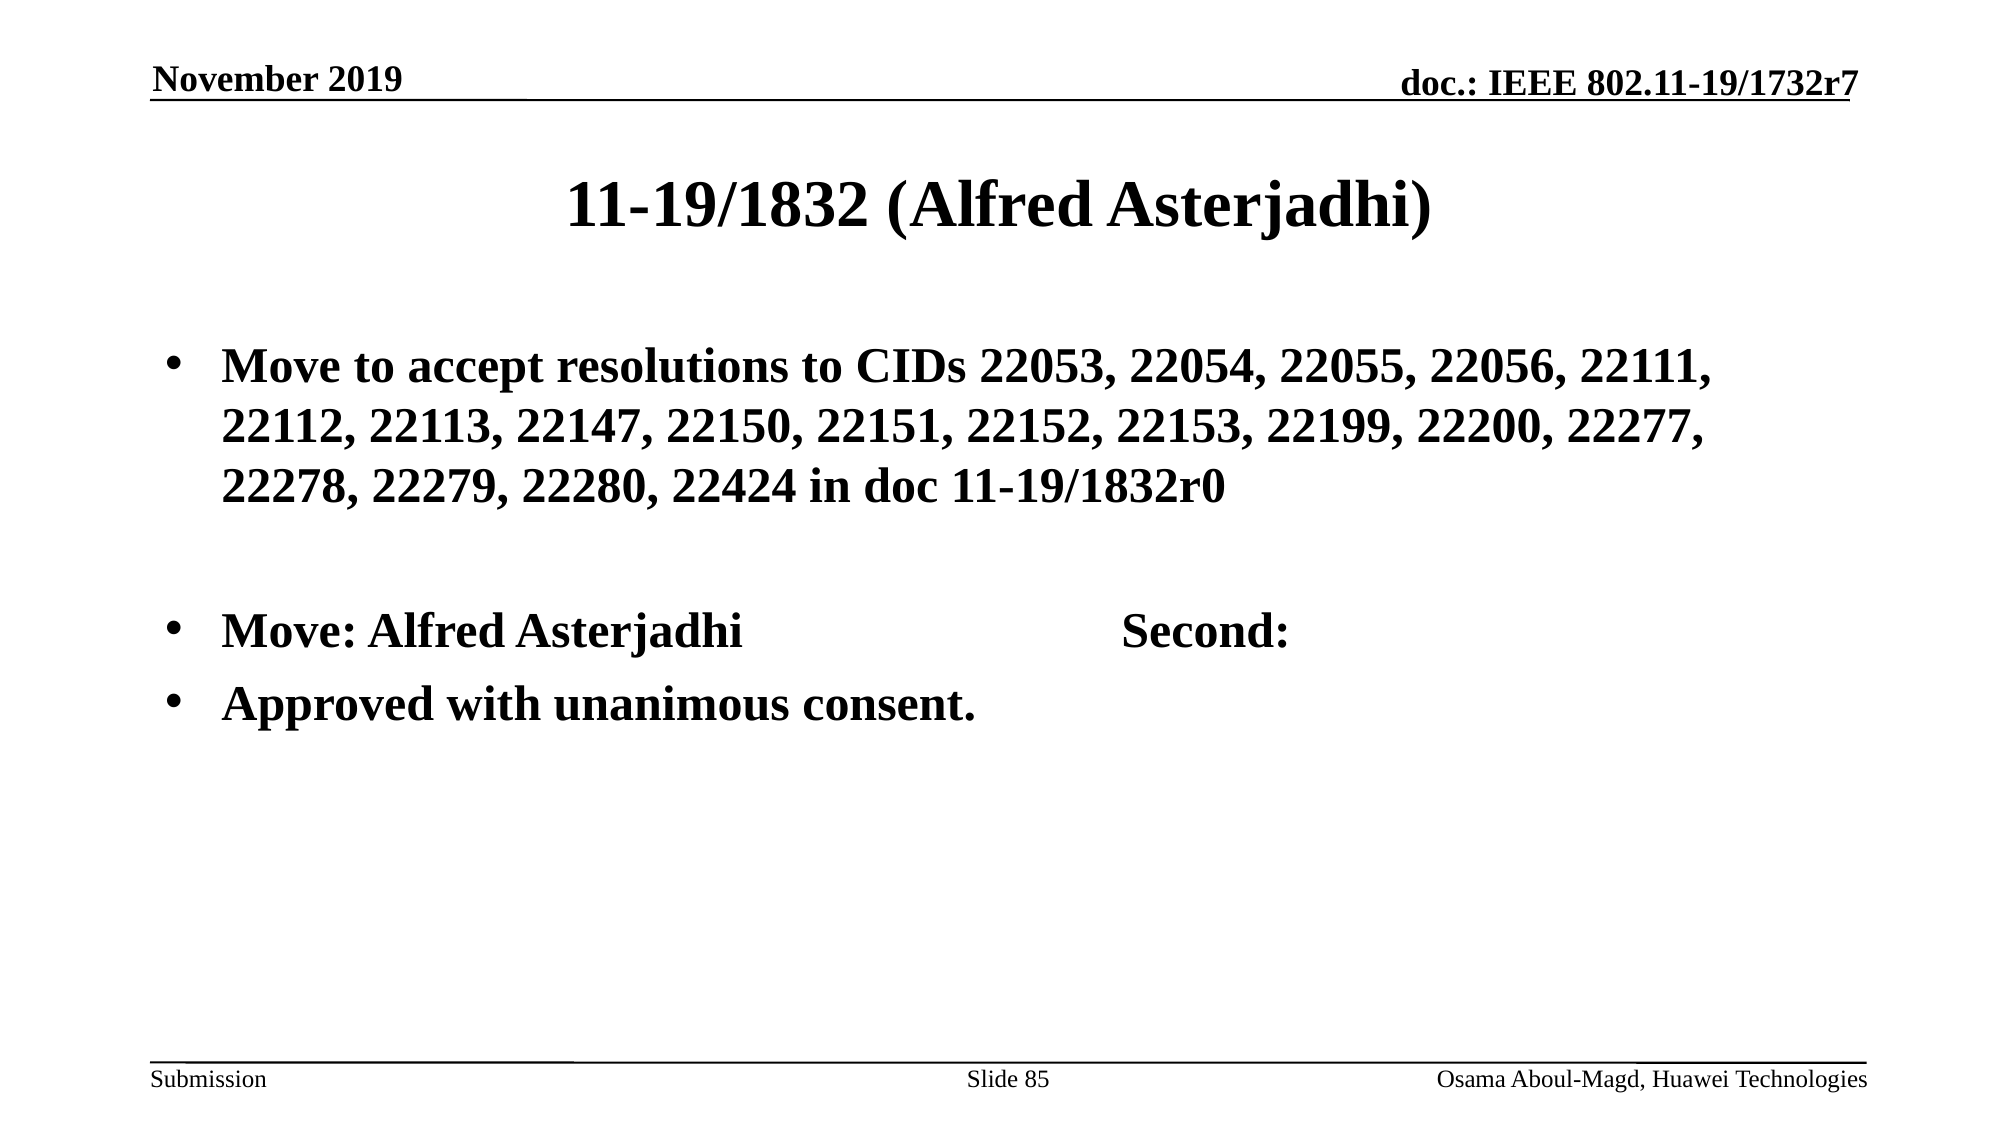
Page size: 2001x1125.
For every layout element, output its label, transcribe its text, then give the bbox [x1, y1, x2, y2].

list Move to accept resolutions to CIDs 22053, 22054, 22055, 22056, 22111, 22112, 22113, 22147, 22150, 22151, 22152, 22153, 22199, 22200, 22277, 22278, 22279, 22280, 22424 in doc 11-19/1832r0 Move: Alfred Asterjadhi Second: Approved with unanimous consent. [149, 324, 1850, 1000]
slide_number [152, 54, 563, 100]
footer Osama Aboul-Magd, Huawei Technologies [1171, 1061, 1869, 1093]
title 11-19/1832 (Alfred Asterjadhi) [149, 112, 1850, 288]
slide_number Slide 85 [950, 1061, 1067, 1123]
